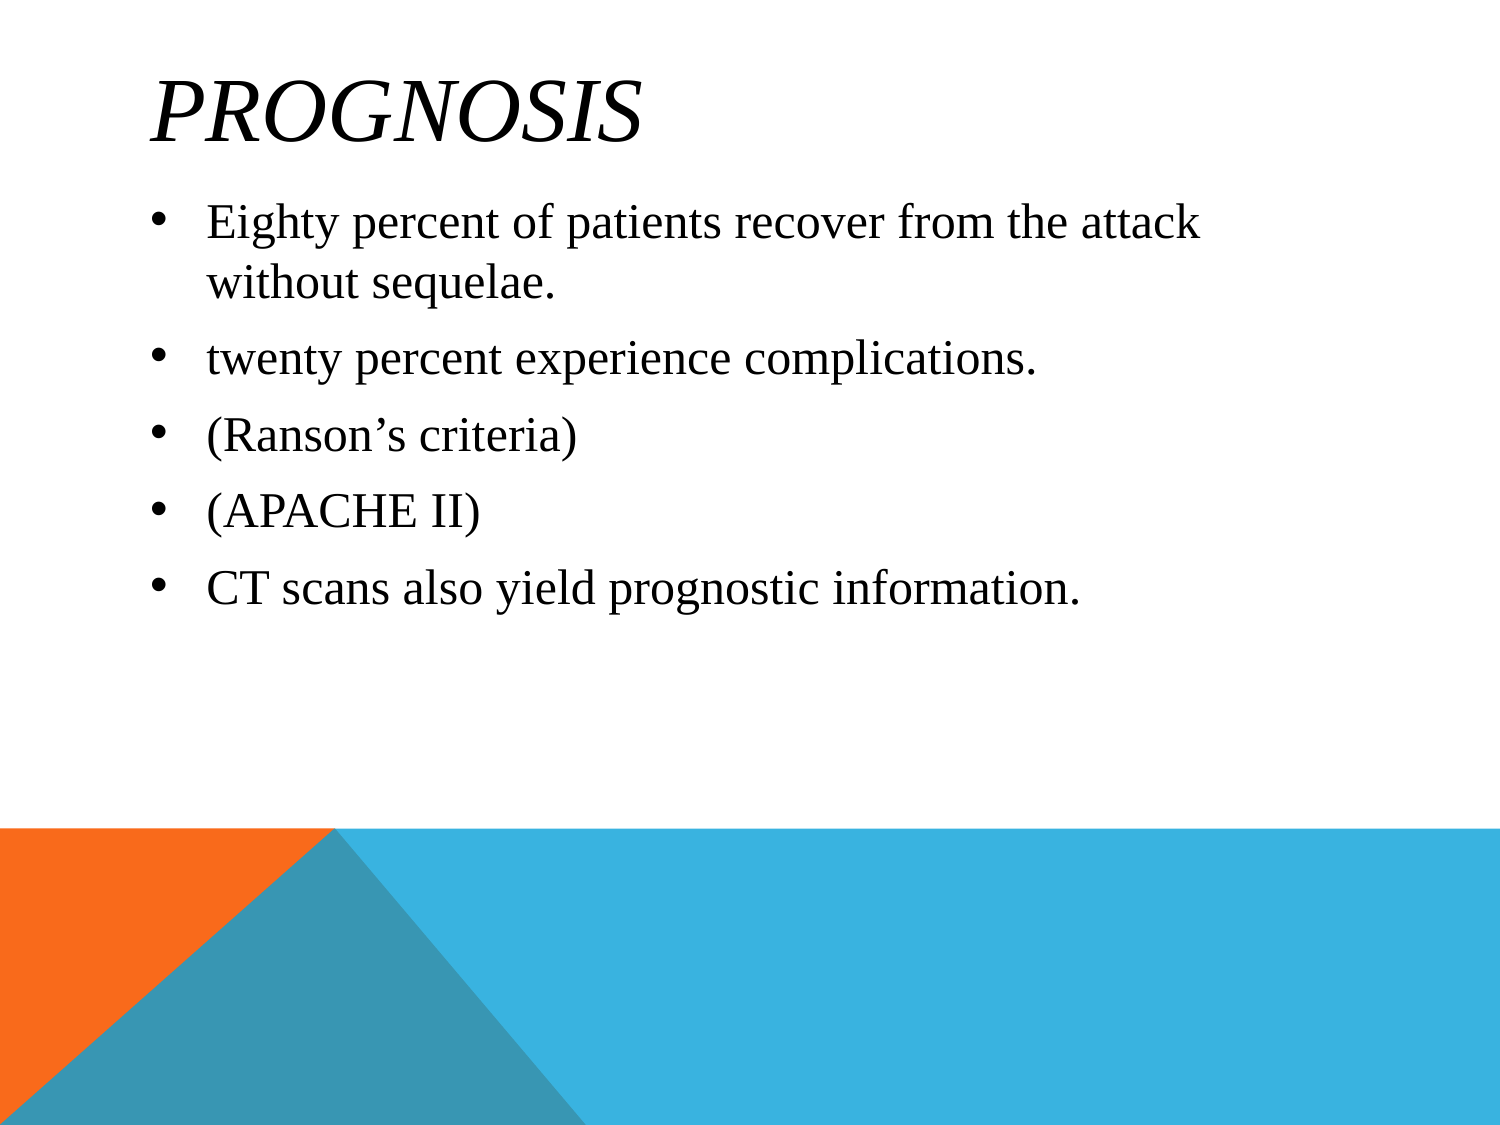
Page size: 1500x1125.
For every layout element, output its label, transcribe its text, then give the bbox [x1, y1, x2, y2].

title Prognosis [135, 60, 1369, 150]
list Eighty percent of patients recover from the attack without sequelae. twenty percent experience complications. (Ranson’s criteria) (APACHE II) CT scans also yield prognostic information. [135, 180, 1369, 768]
